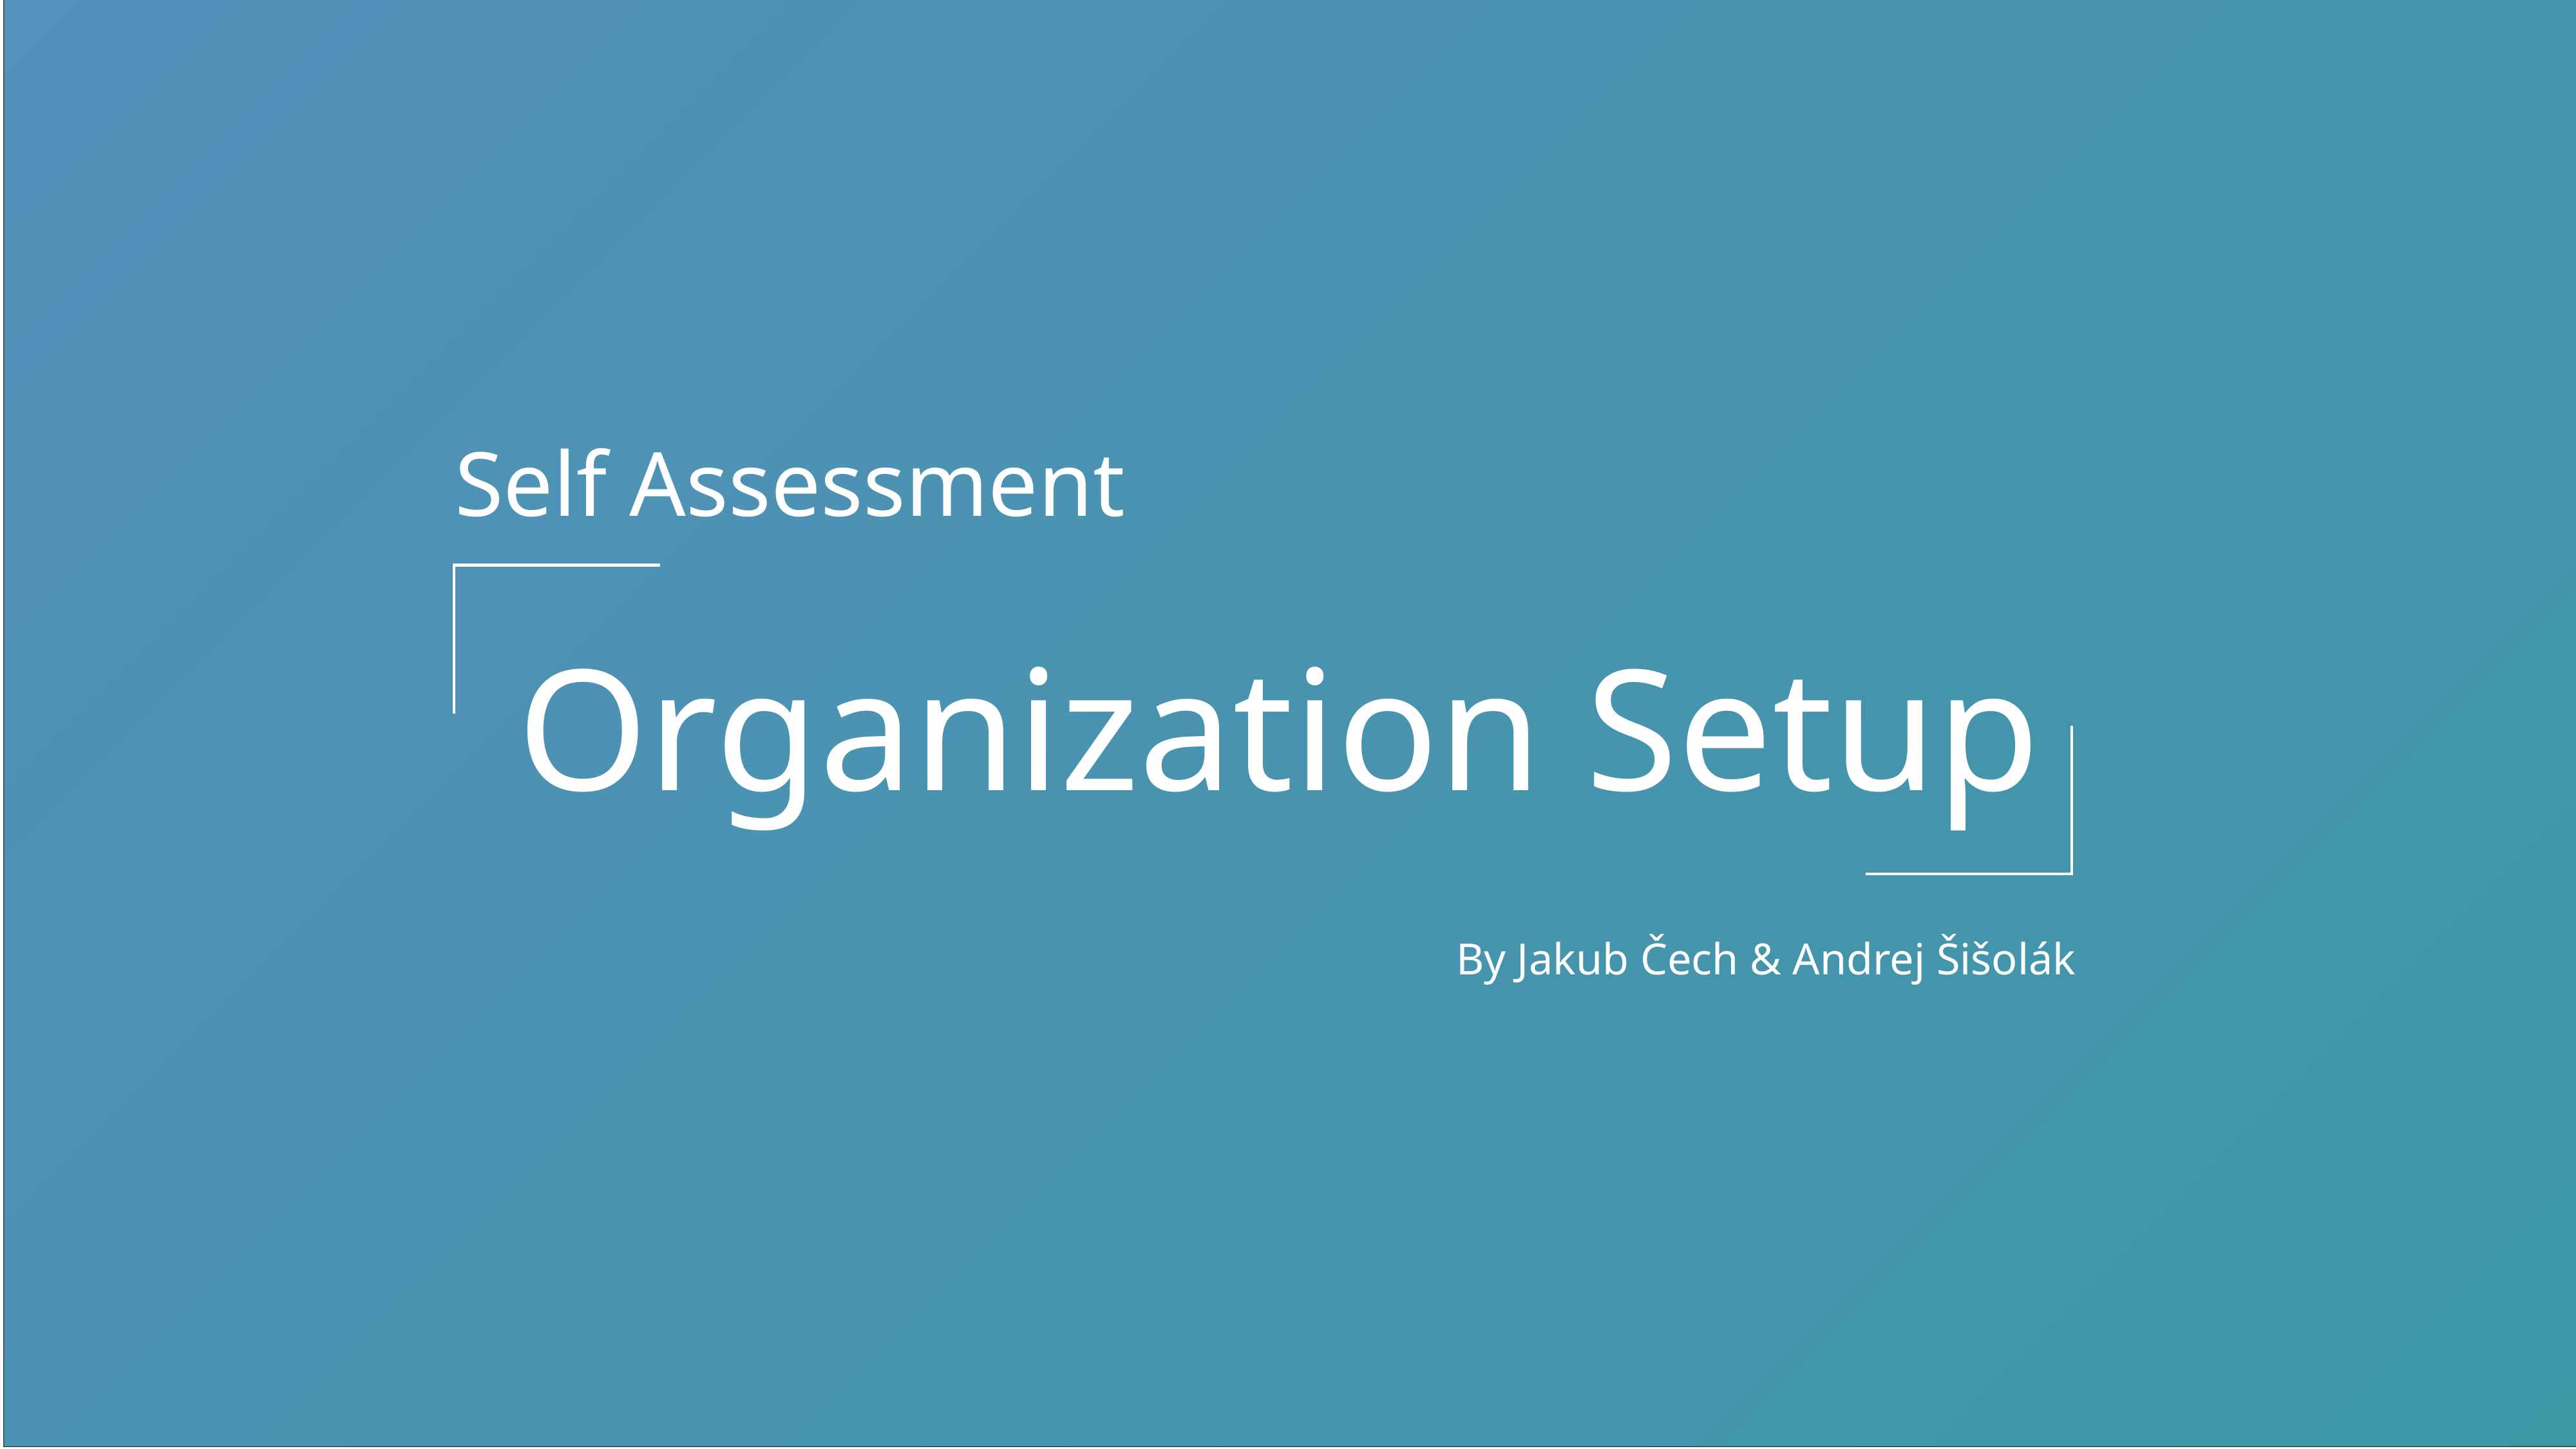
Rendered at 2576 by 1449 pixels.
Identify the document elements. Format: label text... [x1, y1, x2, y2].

text_box By Jakub Čech & Andrej Šišolák [1347, 931, 2076, 983]
text_box [3, 0, 2576, 1448]
text_box Self Assessment [455, 427, 1674, 534]
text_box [453, 563, 2072, 876]
